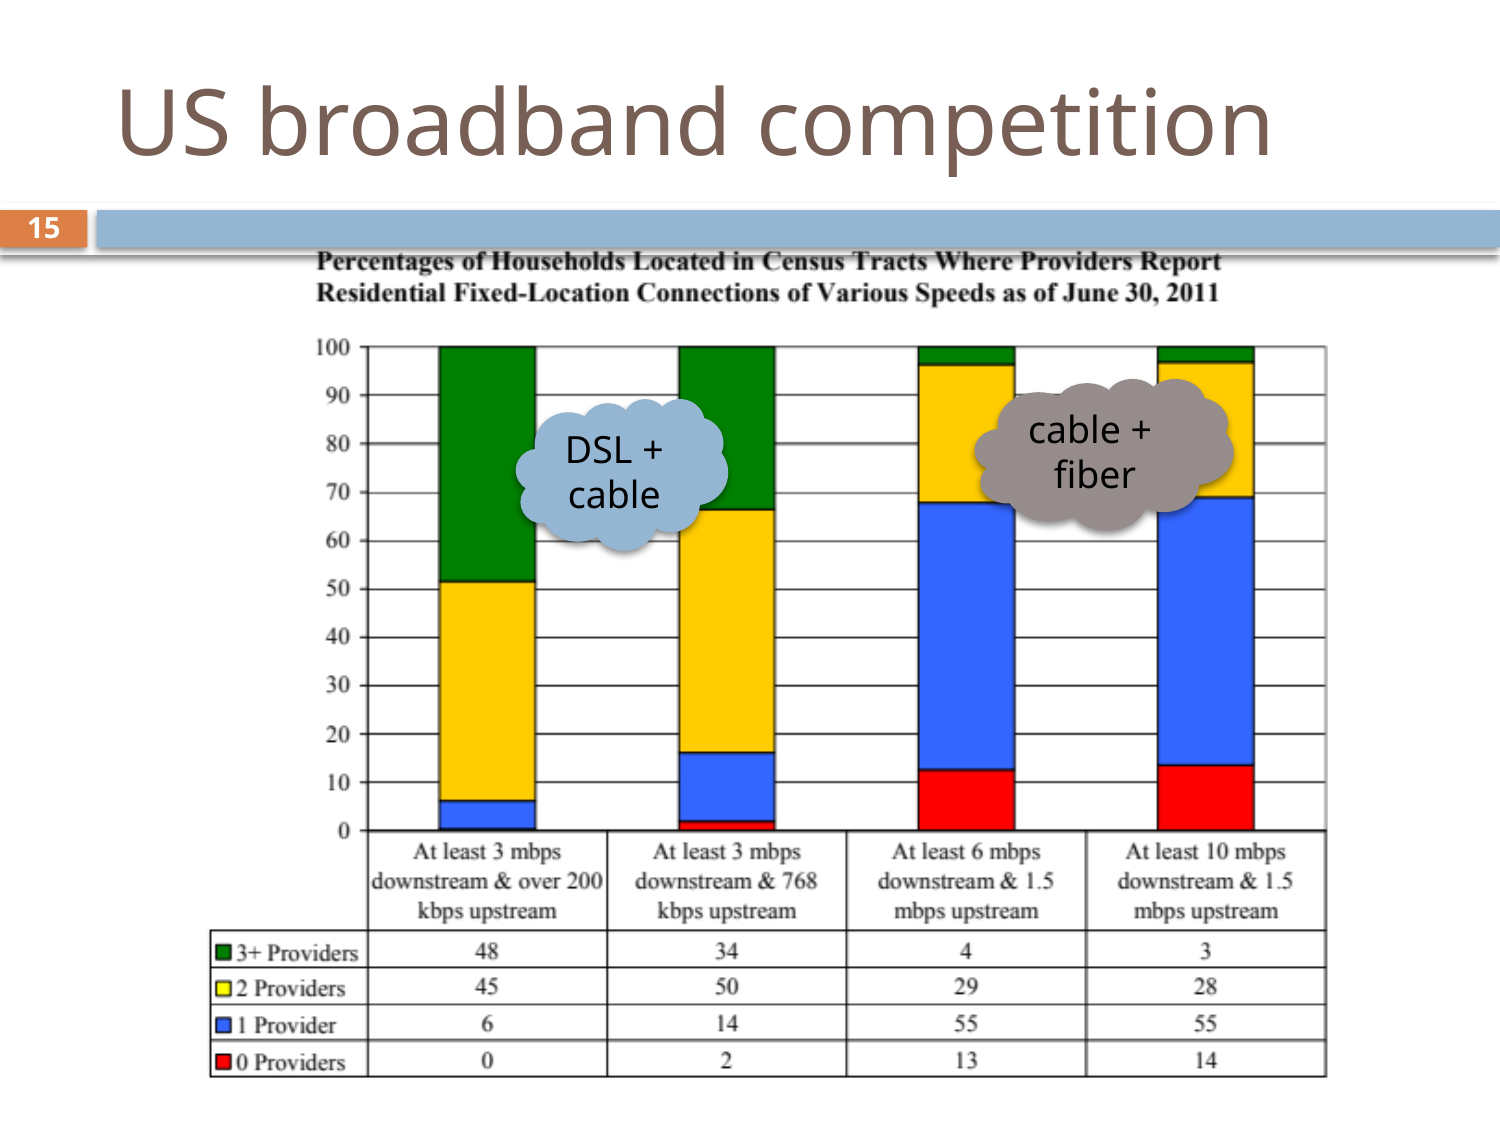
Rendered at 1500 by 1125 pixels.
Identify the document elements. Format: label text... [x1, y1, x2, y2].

title US broadband competition [99, 37, 1438, 200]
picture [160, 248, 1333, 1089]
slide_number 15 [0, 208, 88, 249]
